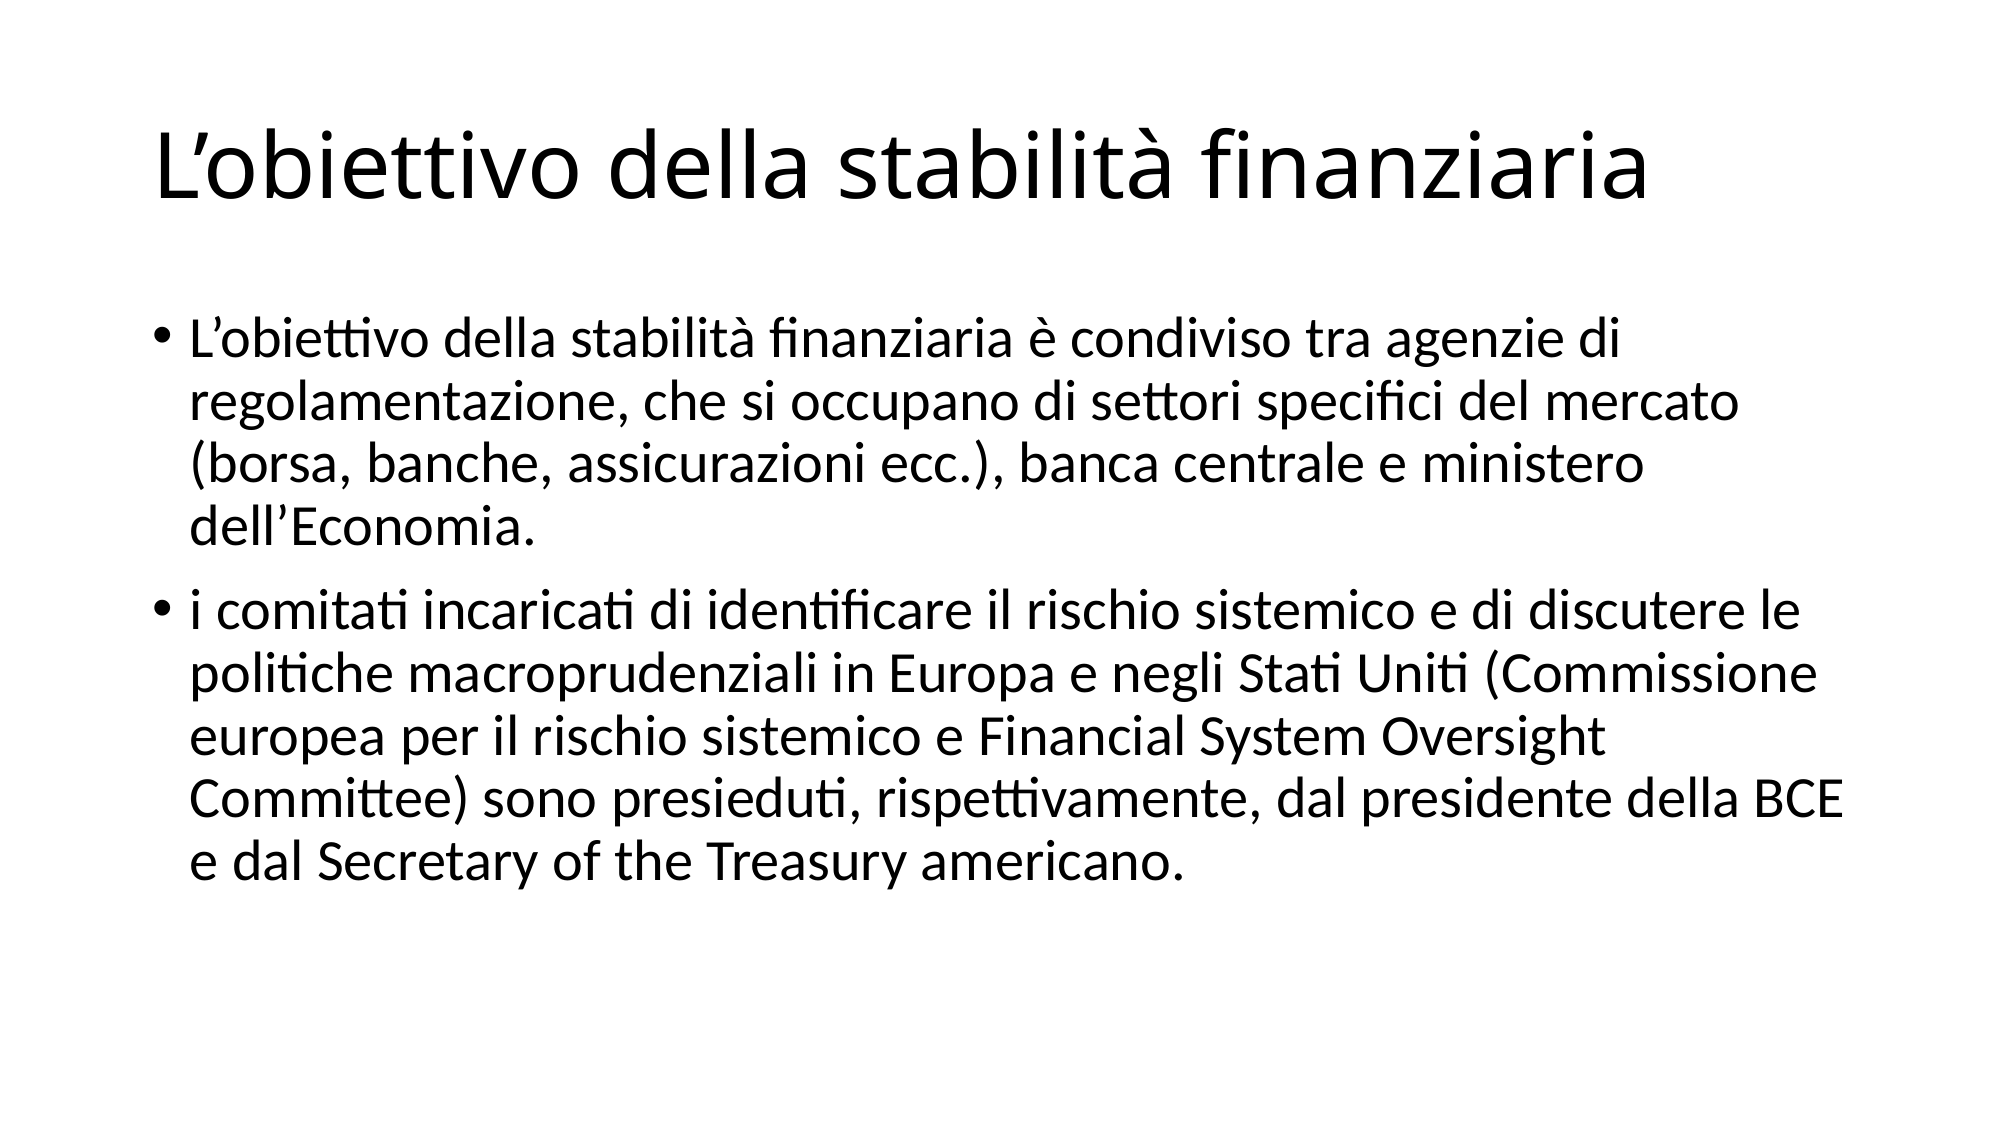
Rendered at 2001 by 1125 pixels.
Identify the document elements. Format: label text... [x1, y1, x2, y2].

title L’obiettivo della stabilità finanziaria [137, 59, 1863, 278]
list L’obiettivo della stabilità finanziaria è condiviso tra agenzie di regolamentazione, che si occupano di settori specifici del mercato (borsa, banche, assicurazioni ecc.), banca centrale e ministero dell’Economia. i comitati incaricati di identificare il rischio sistemico e di discutere le politiche macroprudenziali in Europa e negli Stati Uniti (Commissione europea per il rischio sistemico e Financial System Oversight Committee) sono presieduti, rispettivamente, dal presidente della BCE e dal Secretary of the Treasury americano. [137, 299, 1863, 1014]
